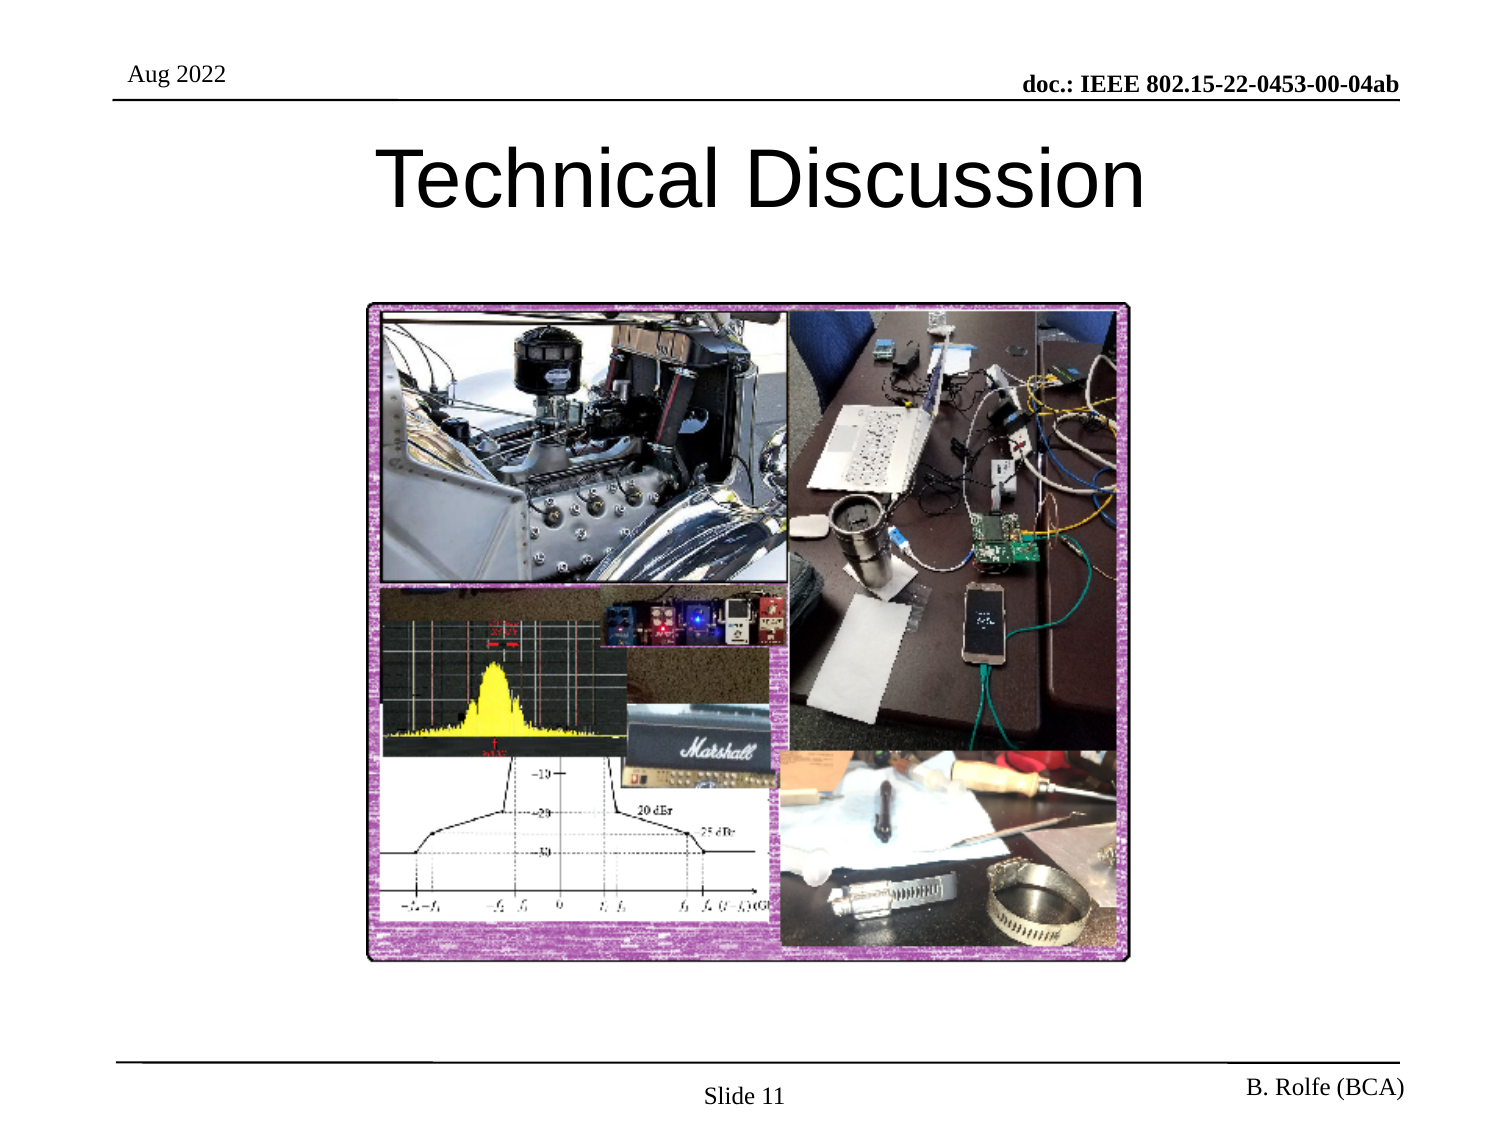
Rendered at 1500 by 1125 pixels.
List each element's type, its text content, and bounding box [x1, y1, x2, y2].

slide_number Slide 11 [690, 1075, 799, 1115]
title Technical Discussion [123, 112, 1398, 237]
picture [366, 302, 1134, 971]
